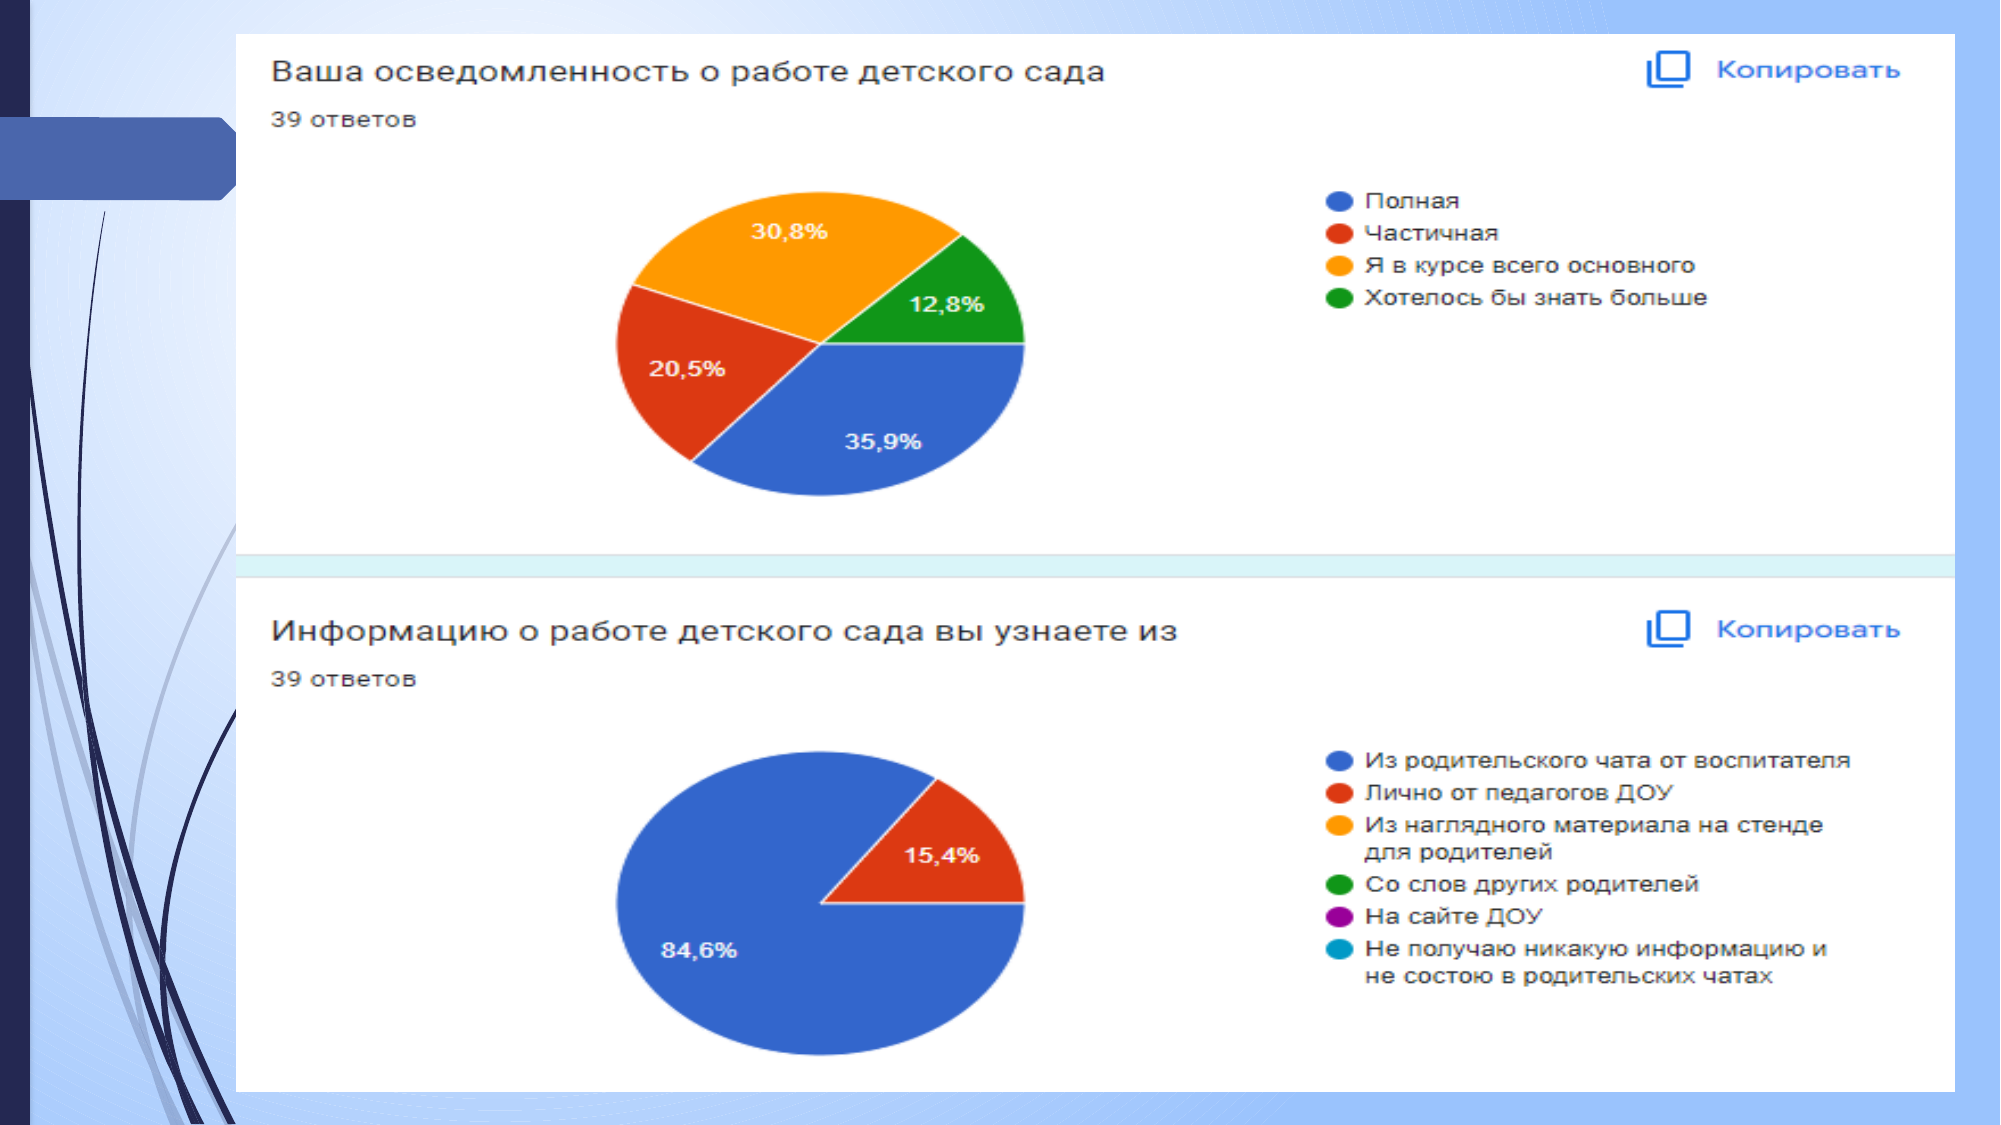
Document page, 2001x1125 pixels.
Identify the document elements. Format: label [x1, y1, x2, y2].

picture [236, 33, 1955, 1092]
